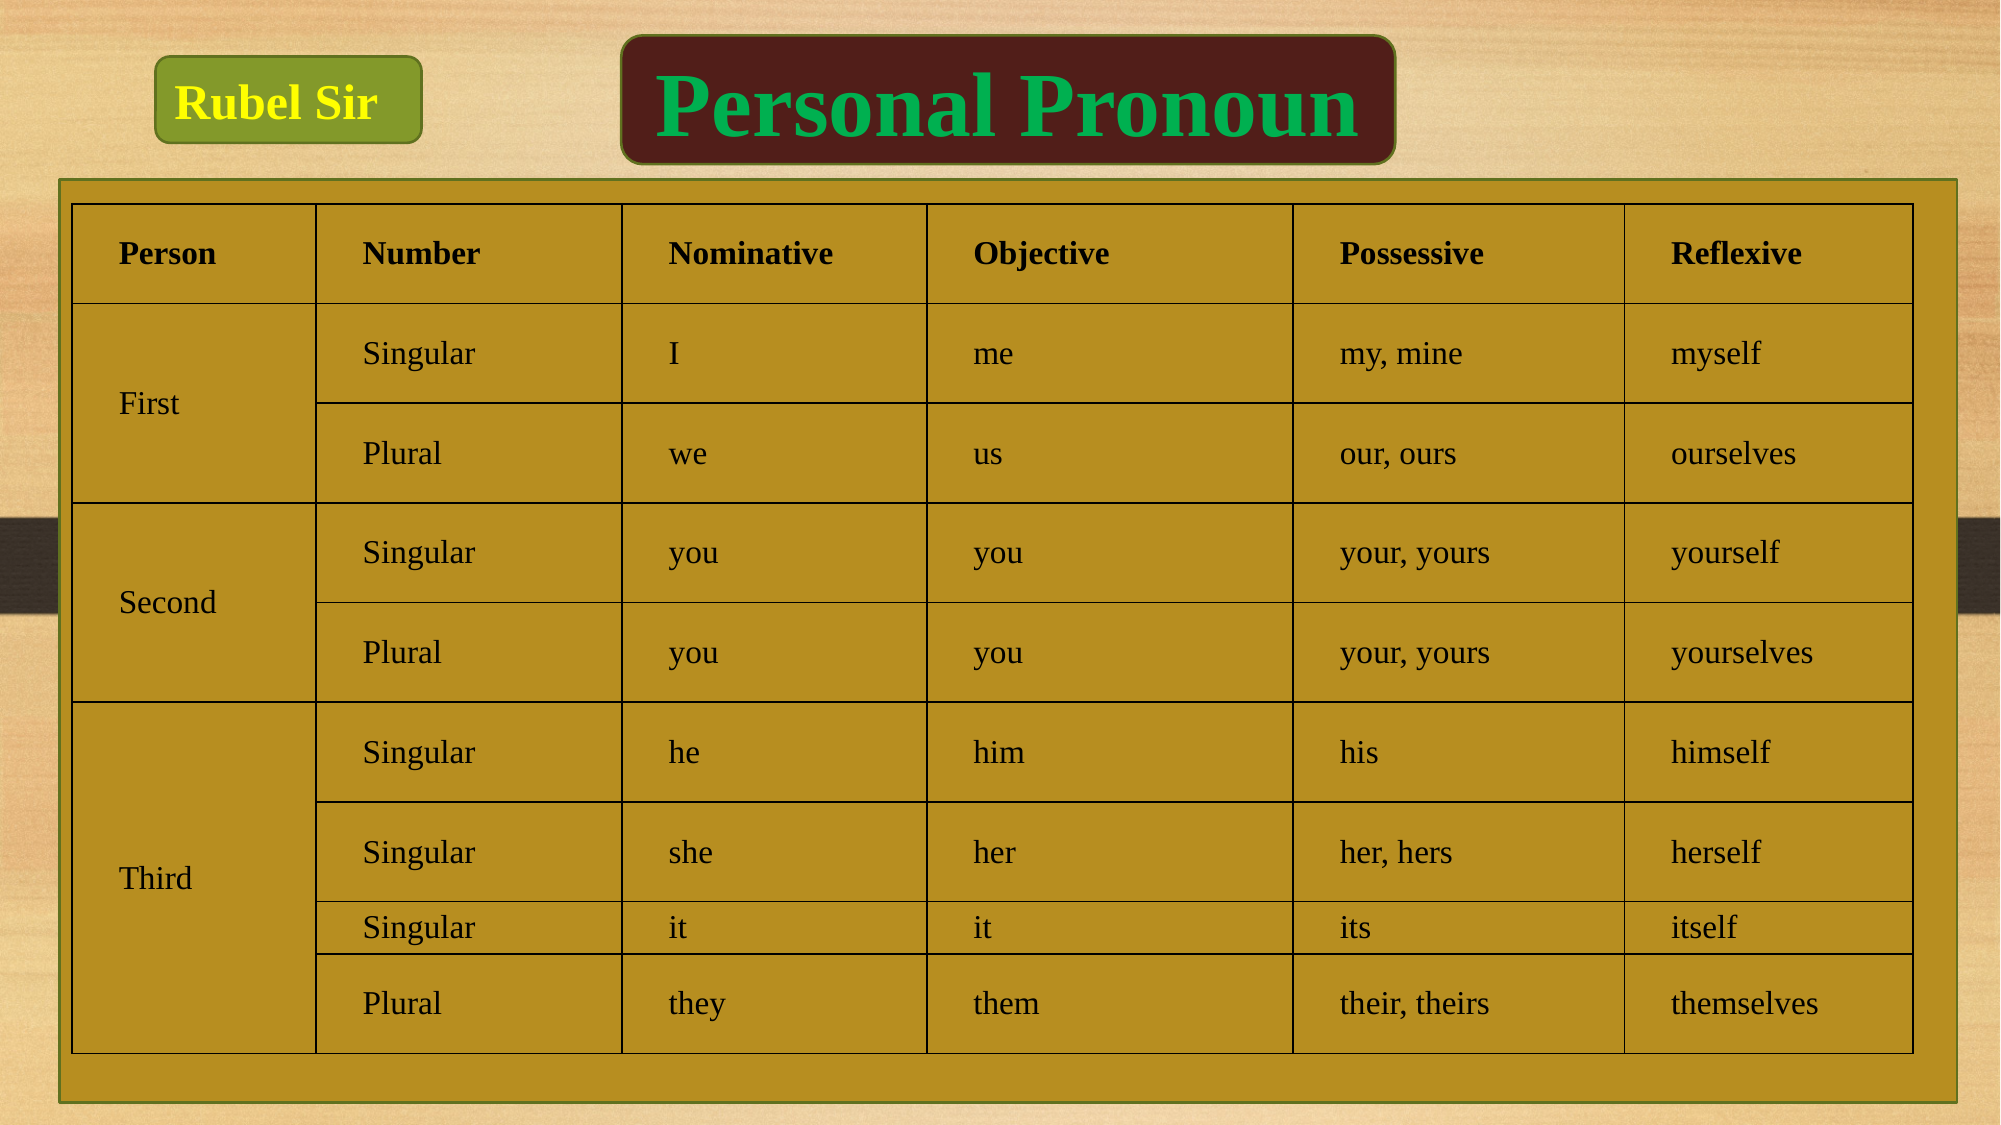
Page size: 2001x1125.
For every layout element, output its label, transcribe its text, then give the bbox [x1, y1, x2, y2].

table_cell Singular [317, 304, 621, 402]
table_cell Singular [317, 703, 621, 801]
table_cell me [928, 304, 1292, 402]
table_cell she [623, 803, 926, 901]
table_cell Singular [317, 504, 621, 602]
table_cell we [623, 404, 926, 502]
table_cell myself [1625, 304, 1912, 402]
table_cell their, theirs [1294, 955, 1624, 1053]
table_cell my, mine [1294, 304, 1624, 402]
table_cell themselves [1625, 955, 1912, 1053]
table_cell you [928, 603, 1292, 701]
table_cell her, hers [1294, 803, 1624, 901]
table_cell your, yours [1294, 504, 1624, 602]
table_header Number [317, 205, 621, 303]
table_cell yourself [1625, 504, 1912, 602]
table_cell Second [73, 504, 315, 701]
table_cell they [623, 955, 926, 1053]
table_cell it [623, 902, 926, 953]
table_cell you [623, 504, 926, 602]
text_box Rubel Sir [154, 55, 423, 145]
table_header Objective [928, 205, 1292, 303]
table_cell your, yours [1294, 603, 1624, 701]
table_cell herself [1625, 803, 1912, 901]
table_cell you [928, 504, 1292, 602]
table_cell Plural [317, 955, 621, 1053]
table_cell it [928, 902, 1292, 953]
table_cell Plural [317, 603, 621, 701]
table_cell First [73, 304, 315, 502]
table_cell him [928, 703, 1292, 801]
text_box [58, 178, 1958, 1104]
table_cell yourselves [1625, 603, 1912, 701]
table_cell her [928, 803, 1292, 901]
table_header Reflexive [1625, 205, 1912, 303]
table_cell Singular [317, 902, 621, 953]
table_cell ourselves [1625, 404, 1912, 502]
text_box Personal Pronoun [619, 34, 1397, 166]
table_cell us [928, 404, 1292, 502]
table_cell his [1294, 703, 1624, 801]
table_cell you [623, 603, 926, 701]
table_cell I [623, 304, 926, 402]
table_cell itself [1625, 902, 1912, 953]
table_cell them [928, 955, 1292, 1053]
picture [0, 0, 2001, 1125]
table_cell Third [73, 703, 315, 1053]
table_cell Plural [317, 404, 621, 502]
table_header Person [73, 205, 315, 303]
table_cell our, ours [1294, 404, 1624, 502]
table_cell himself [1625, 703, 1912, 801]
table_cell he [623, 703, 926, 801]
table_cell its [1294, 902, 1624, 953]
table_header Possessive [1294, 205, 1624, 303]
table_header Nominative [623, 205, 926, 303]
table_cell Singular [317, 803, 621, 901]
